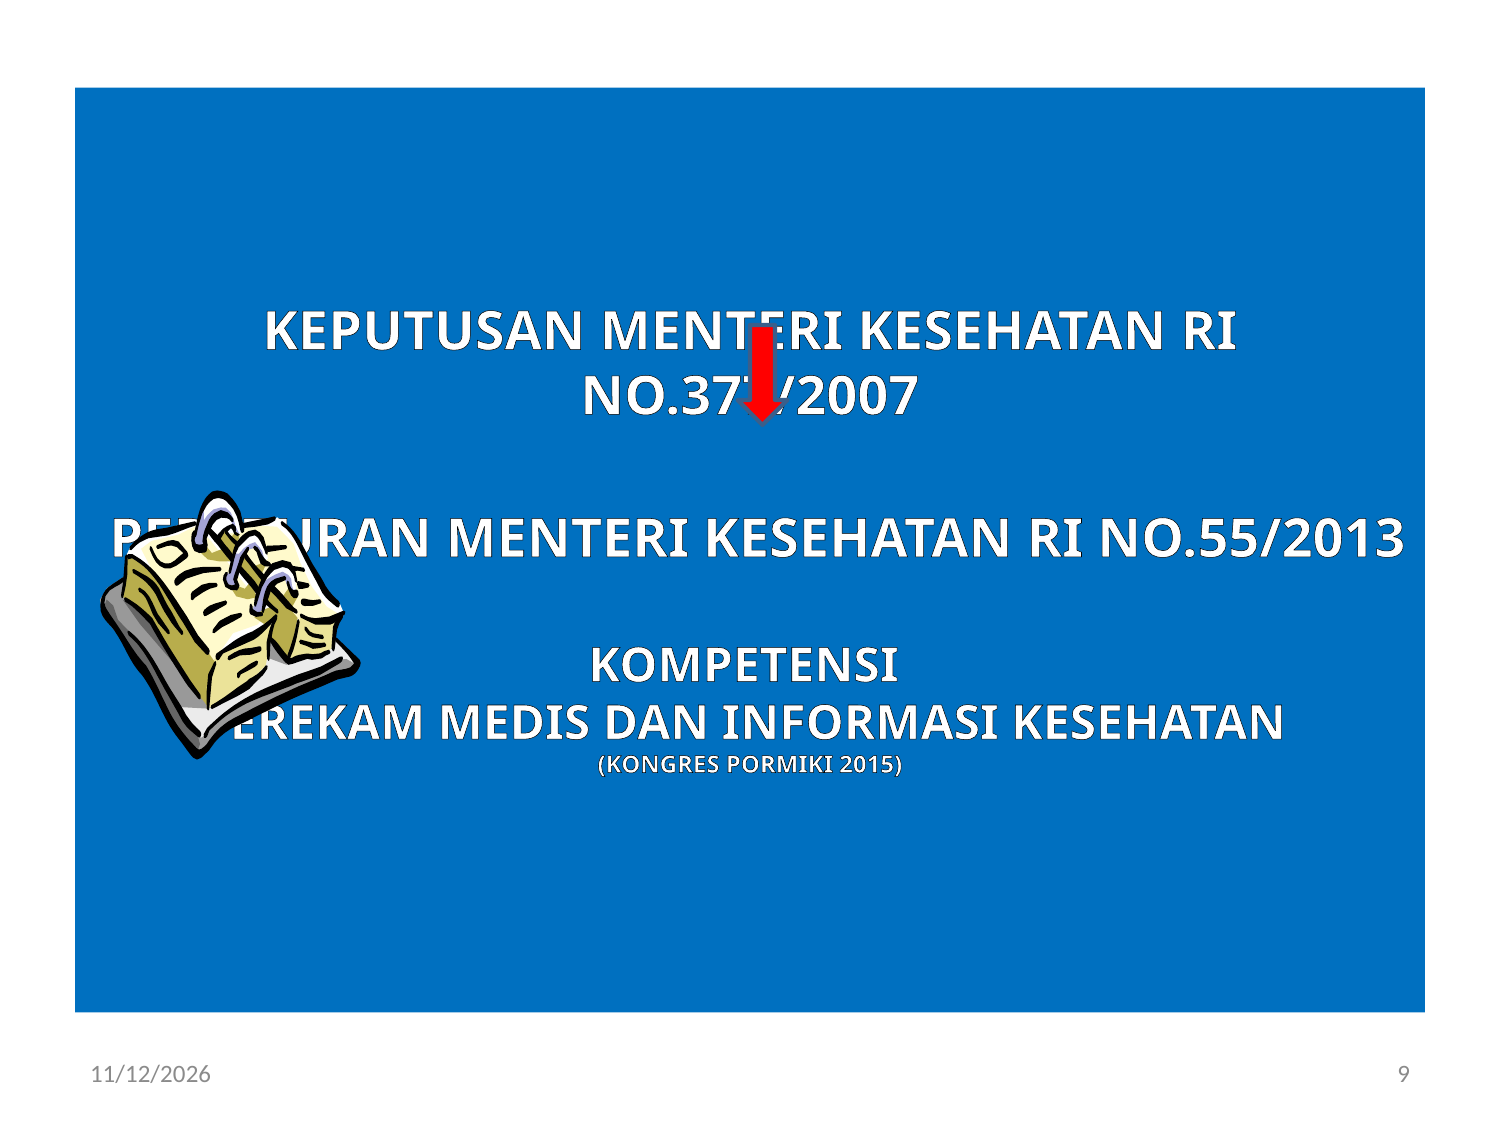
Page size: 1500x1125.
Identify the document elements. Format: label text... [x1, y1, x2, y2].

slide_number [75, 1042, 425, 1103]
text_box [735, 322, 790, 428]
picture [99, 487, 363, 763]
slide_number 9 [1074, 1042, 1425, 1103]
title KEPUTUSAN MENTERI KESEHATAN RI NO.377/2007 PERATURAN MENTERI KESEHATAN RI NO.55/2013 KOMPETENSI PEREKAM MEDIS DAN INFORMASI KESEHATAN (KONGRES PORMIKI 2015) [75, 87, 1425, 1013]
